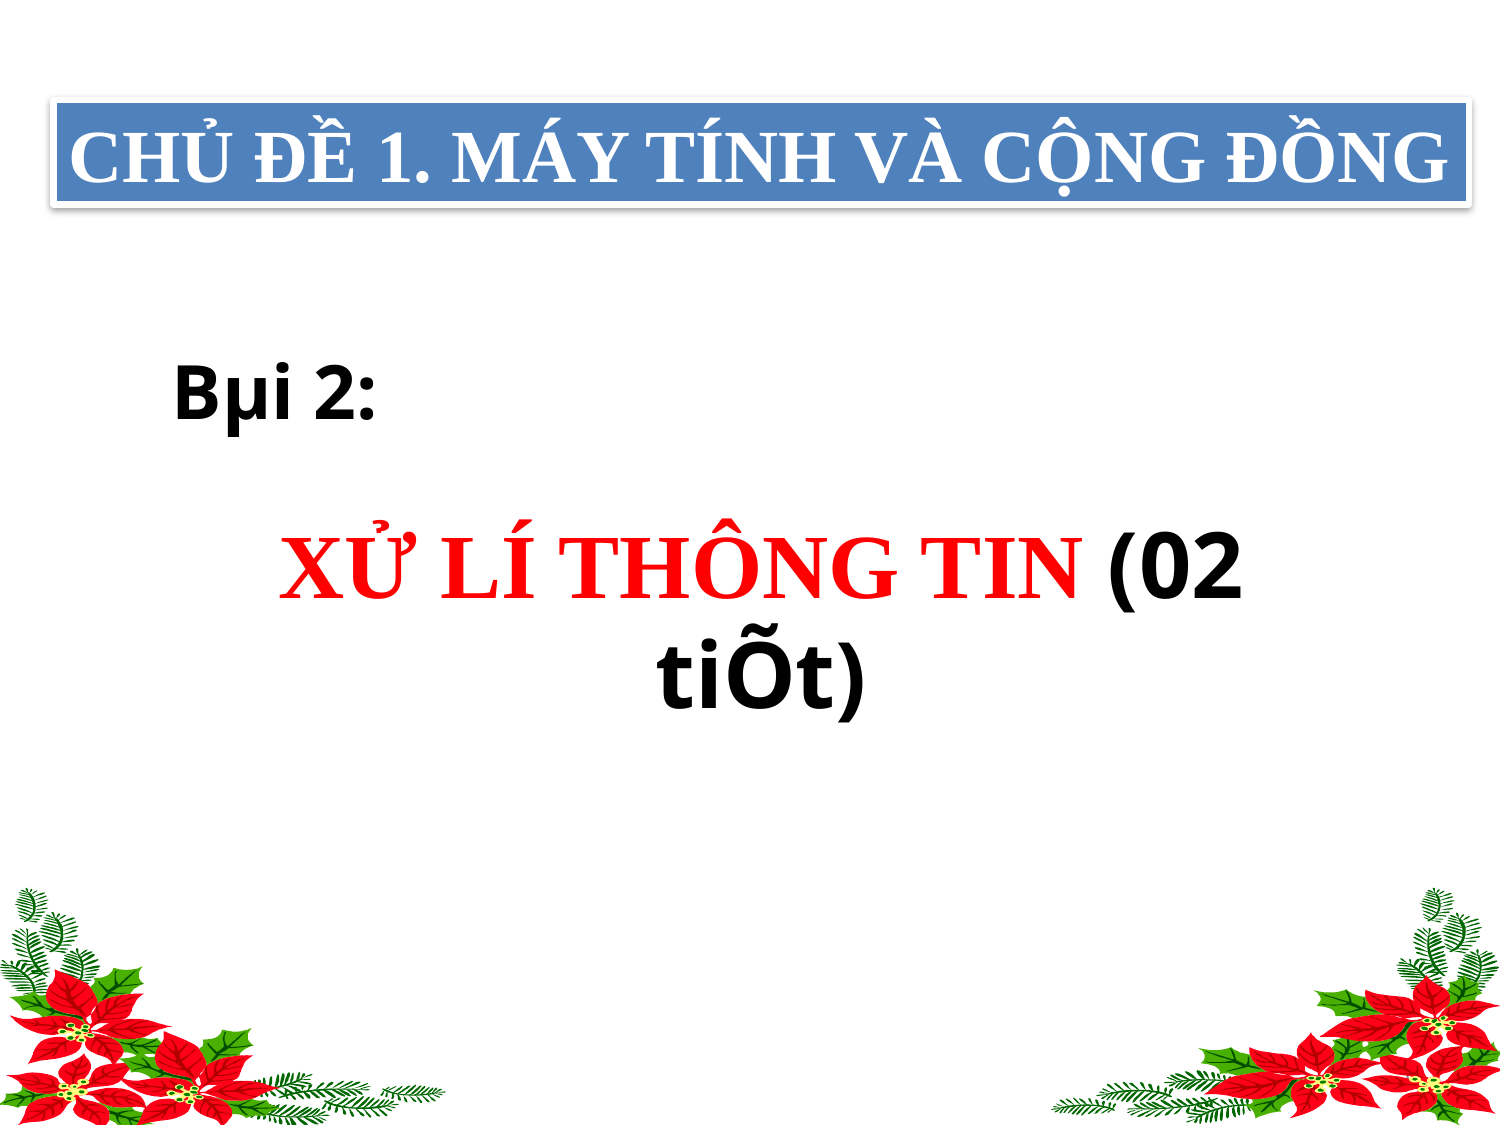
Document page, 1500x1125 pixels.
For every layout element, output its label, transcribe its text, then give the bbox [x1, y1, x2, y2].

text_box XỬ LÍ THÔNG TIN (02 tiÕt) [161, 499, 1362, 735]
picture [1050, 887, 1500, 1125]
text_box CHỦ ĐỀ 1. MÁY TÍNH VÀ CỘNG ĐỒNG [50, 97, 1472, 208]
text_box Bµi 2: [156, 337, 446, 443]
picture [99, 783, 343, 1125]
